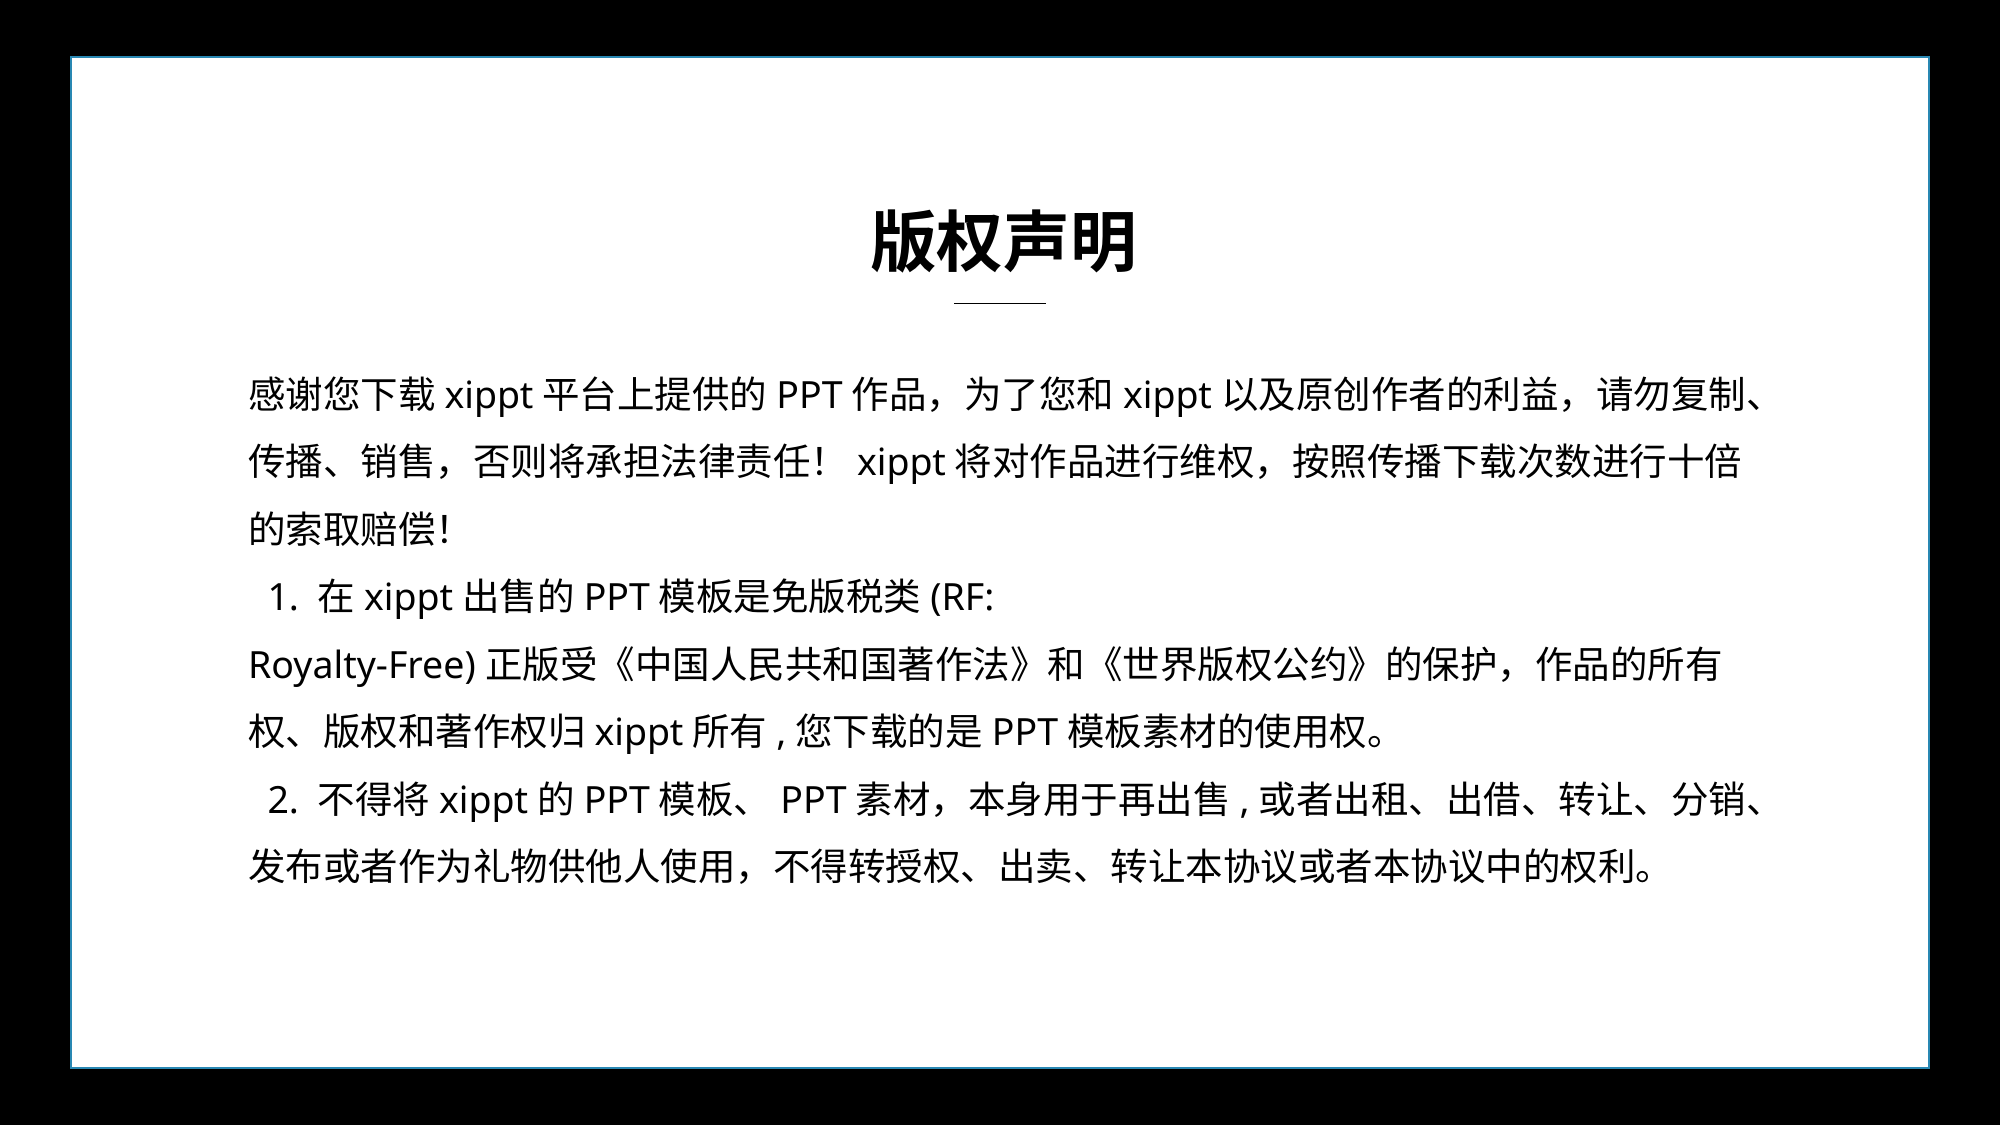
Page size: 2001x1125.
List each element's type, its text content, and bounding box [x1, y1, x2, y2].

text_box [70, 56, 1930, 1069]
text_box 感谢您下载xippt平台上提供的PPT作品，为了您和xippt以及原创作者的利益，请勿复制、传播、销售，否则将承担法律责任！xippt将对作品进行维权，按照传播下载次数进行十倍的索取赔偿！ 1. 在xippt出售的PPT模板是免版税类(RF: Royalty-Free)正版受《中国人民共和国著作法》和《世界版权公约》的保护，作品的所有权、版权和著作权归xippt所有,您下载的是PPT模板素材的使用权。 2. 不得将xippt的PPT模板、PPT素材，本身用于再出售,或者出租、出借、转让、分销、发布或者作为礼物供他人使用，不得转授权、出卖、转让本协议或者本协议中的权利。 [233, 340, 1767, 896]
text_box 版权声明 [855, 168, 1152, 287]
